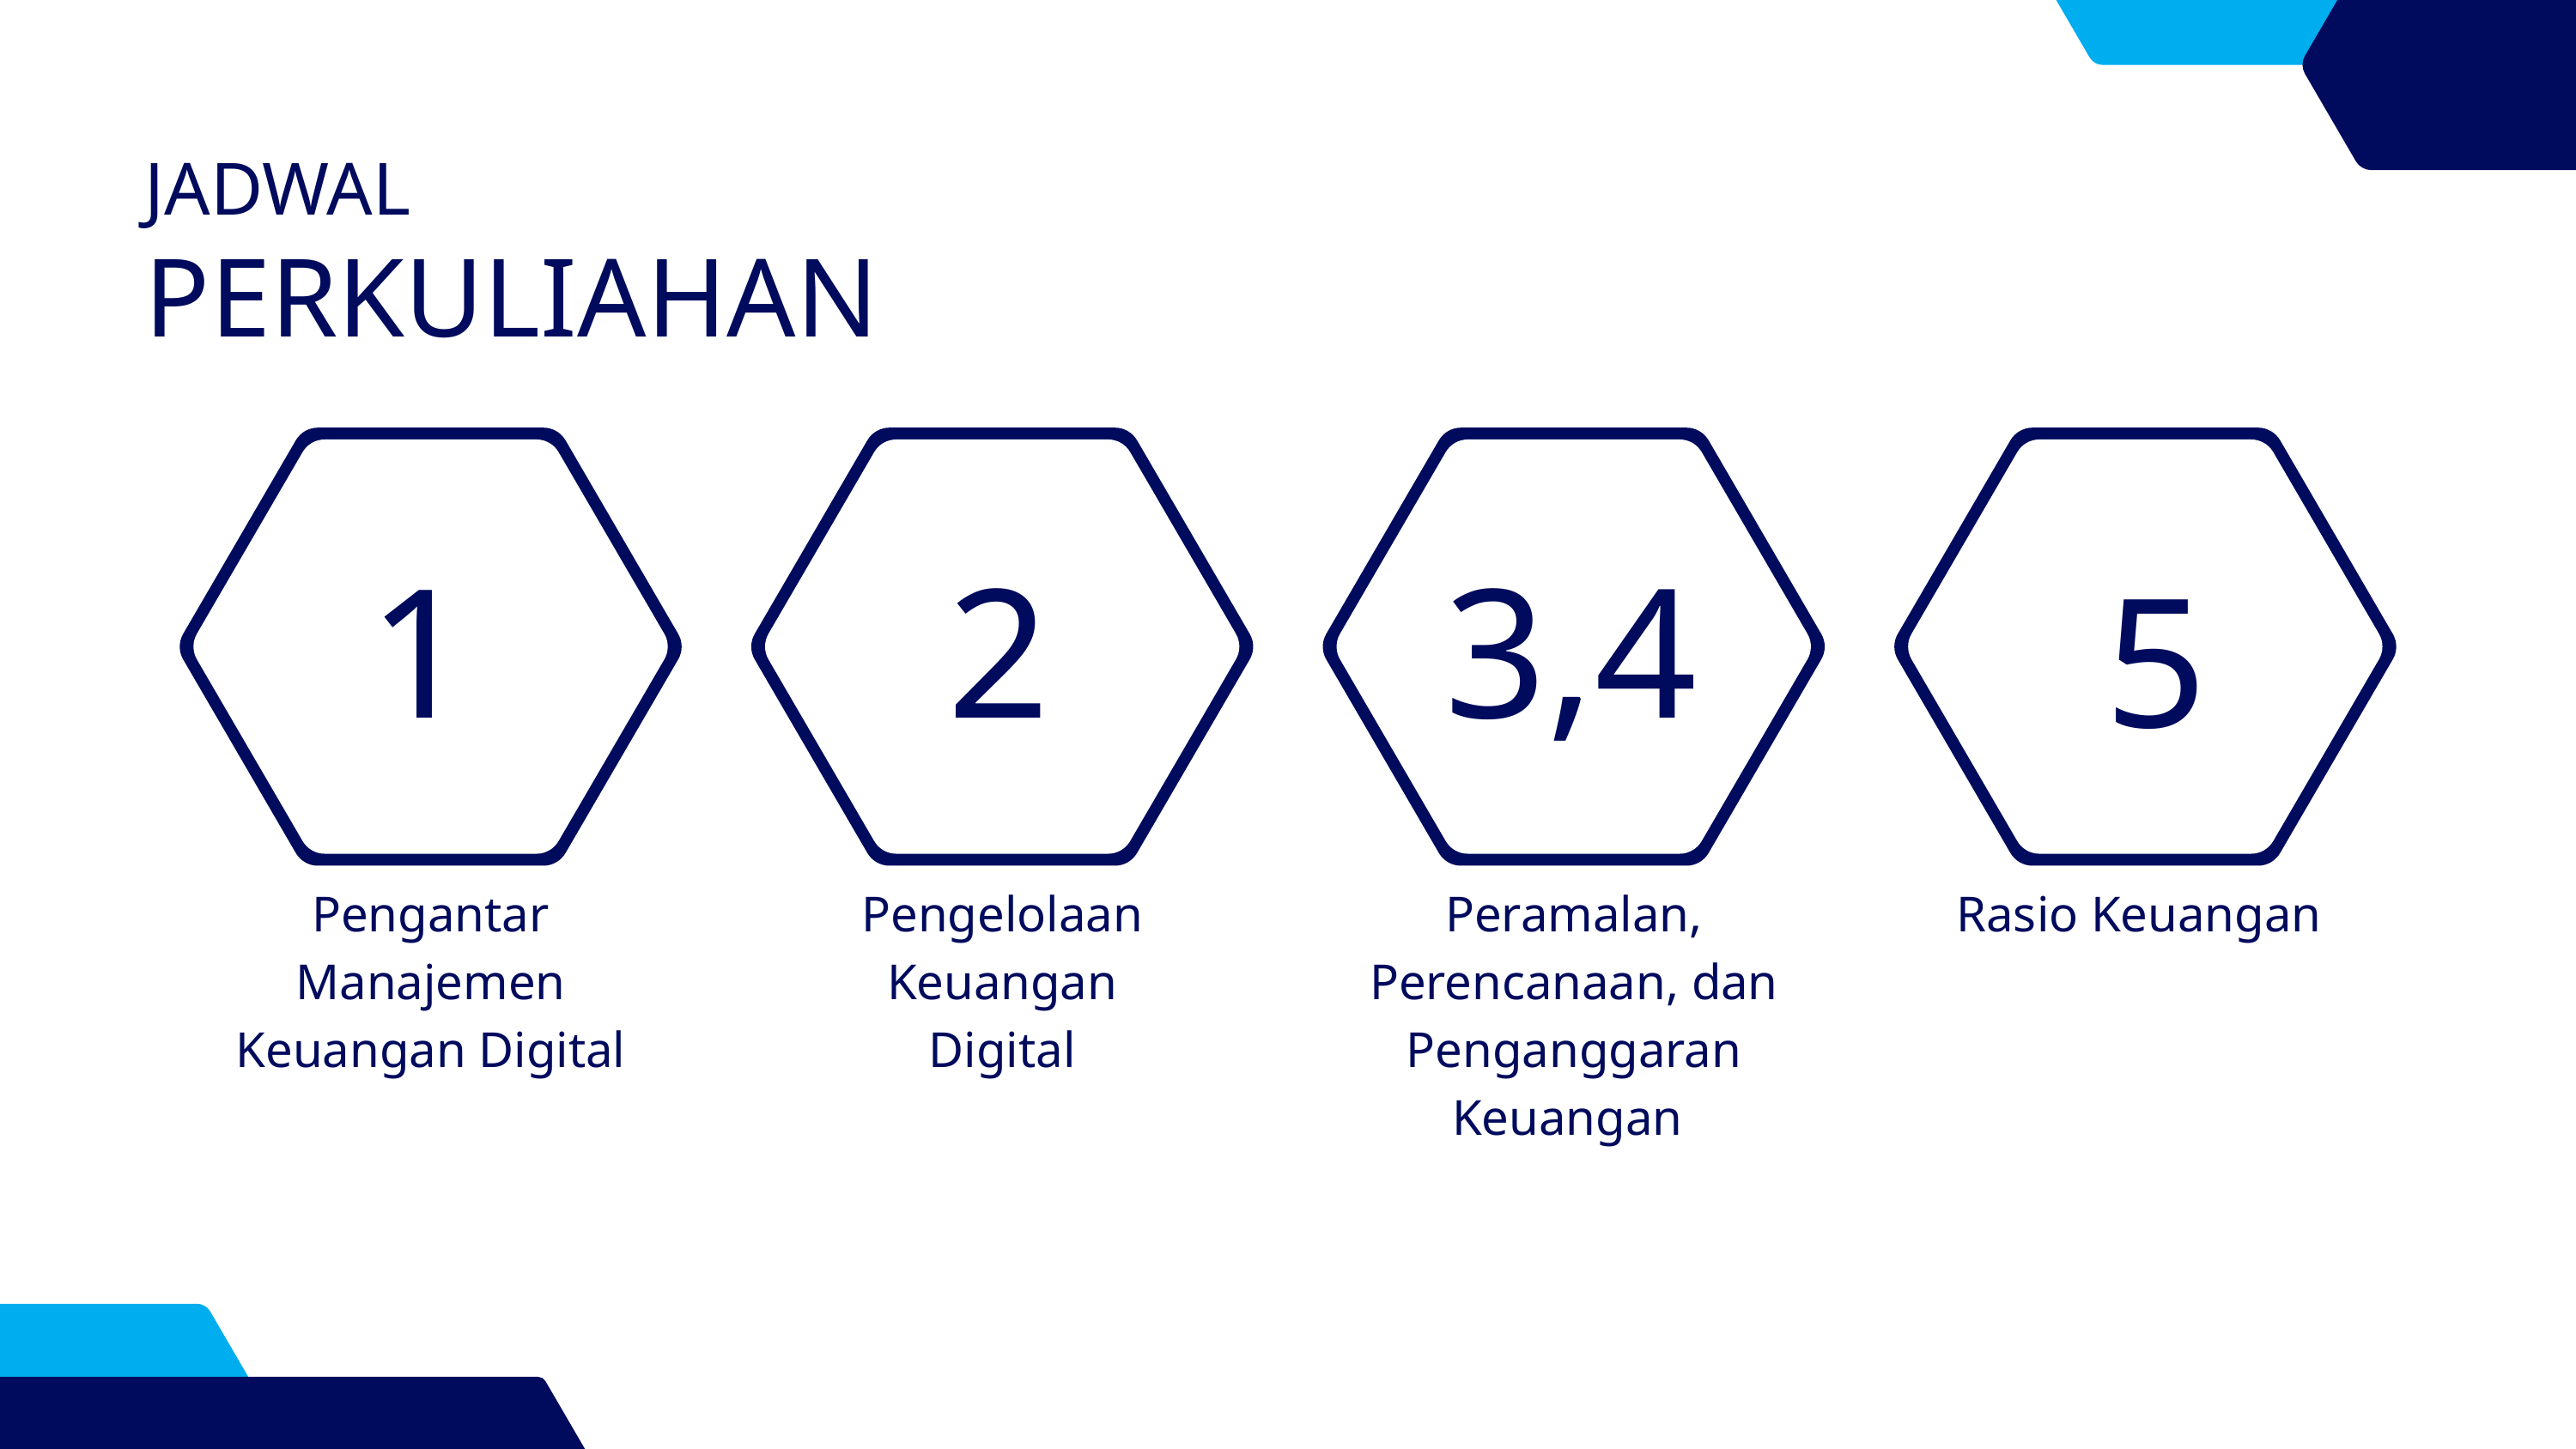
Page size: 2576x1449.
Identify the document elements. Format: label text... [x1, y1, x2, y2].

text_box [189, 439, 672, 854]
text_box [761, 439, 1244, 854]
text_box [175, 427, 686, 866]
text_box JADWAL [144, 128, 914, 207]
text_box PERKULIAHAN [144, 207, 1318, 360]
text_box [1890, 427, 2401, 866]
text_box Peramalan, Perencanaan, dan Penganggaran Keuangan [1288, 874, 1860, 1145]
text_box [0, 1376, 605, 1449]
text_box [2004, 0, 2294, 65]
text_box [1904, 439, 2387, 854]
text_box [747, 427, 1258, 866]
text_box Pengelolaan Keuangan Digital [807, 874, 1197, 1077]
text_box Pengantar Manajemen Keuangan Digital [189, 874, 672, 1077]
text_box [1318, 427, 1829, 866]
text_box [1332, 439, 1815, 854]
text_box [0, 1303, 295, 1375]
text_box Rasio Keuangan [1859, 874, 2432, 943]
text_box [2300, 0, 2576, 171]
